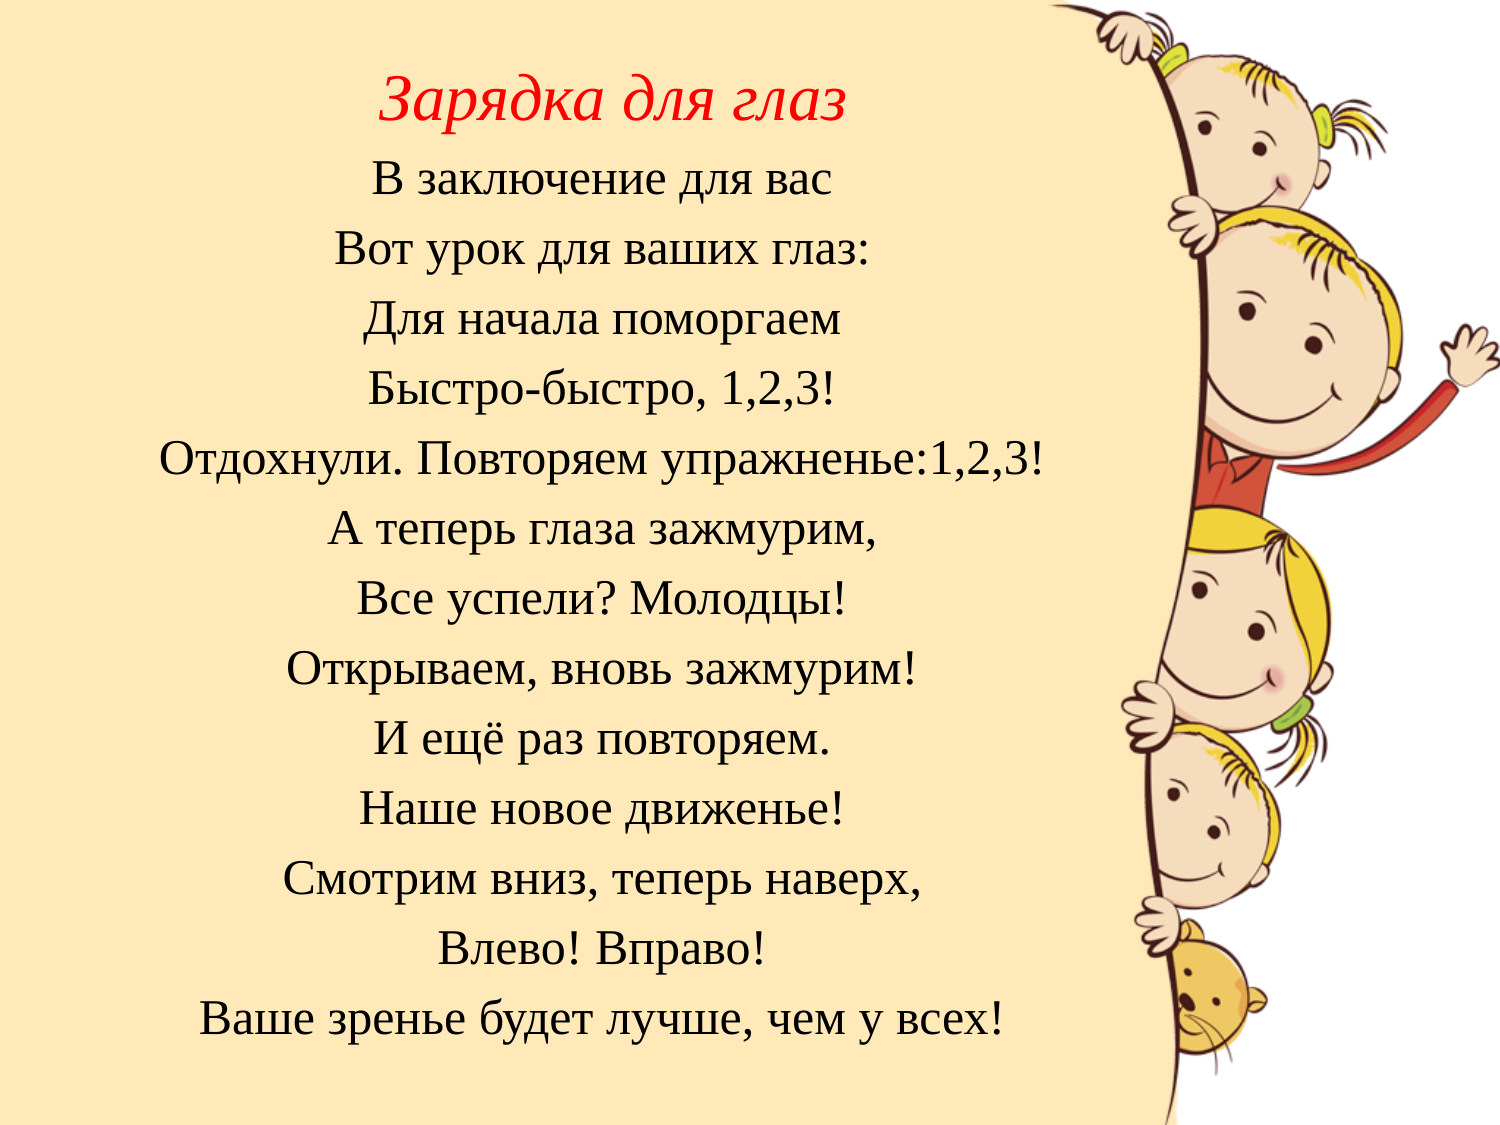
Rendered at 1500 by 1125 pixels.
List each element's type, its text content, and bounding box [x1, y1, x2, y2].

picture [0, 0, 1500, 1125]
list В заключение для вас Вот урок для ваших глаз: Для начала поморгаем Быстро-быстро, 1,2,3! Отдохнули. Повторяем упражненье:1,2,3! А теперь глаза зажмурим, Все успели? Молодцы! Открываем, вновь зажмурим! И ещё раз повторяем. Наше новое движенье! Смотрим вниз, теперь наверх, Влево! Вправо! Ваше зренье будет лучше, чем у всех! [64, 136, 1141, 1083]
title Зарядка для глаз [111, 42, 1116, 136]
